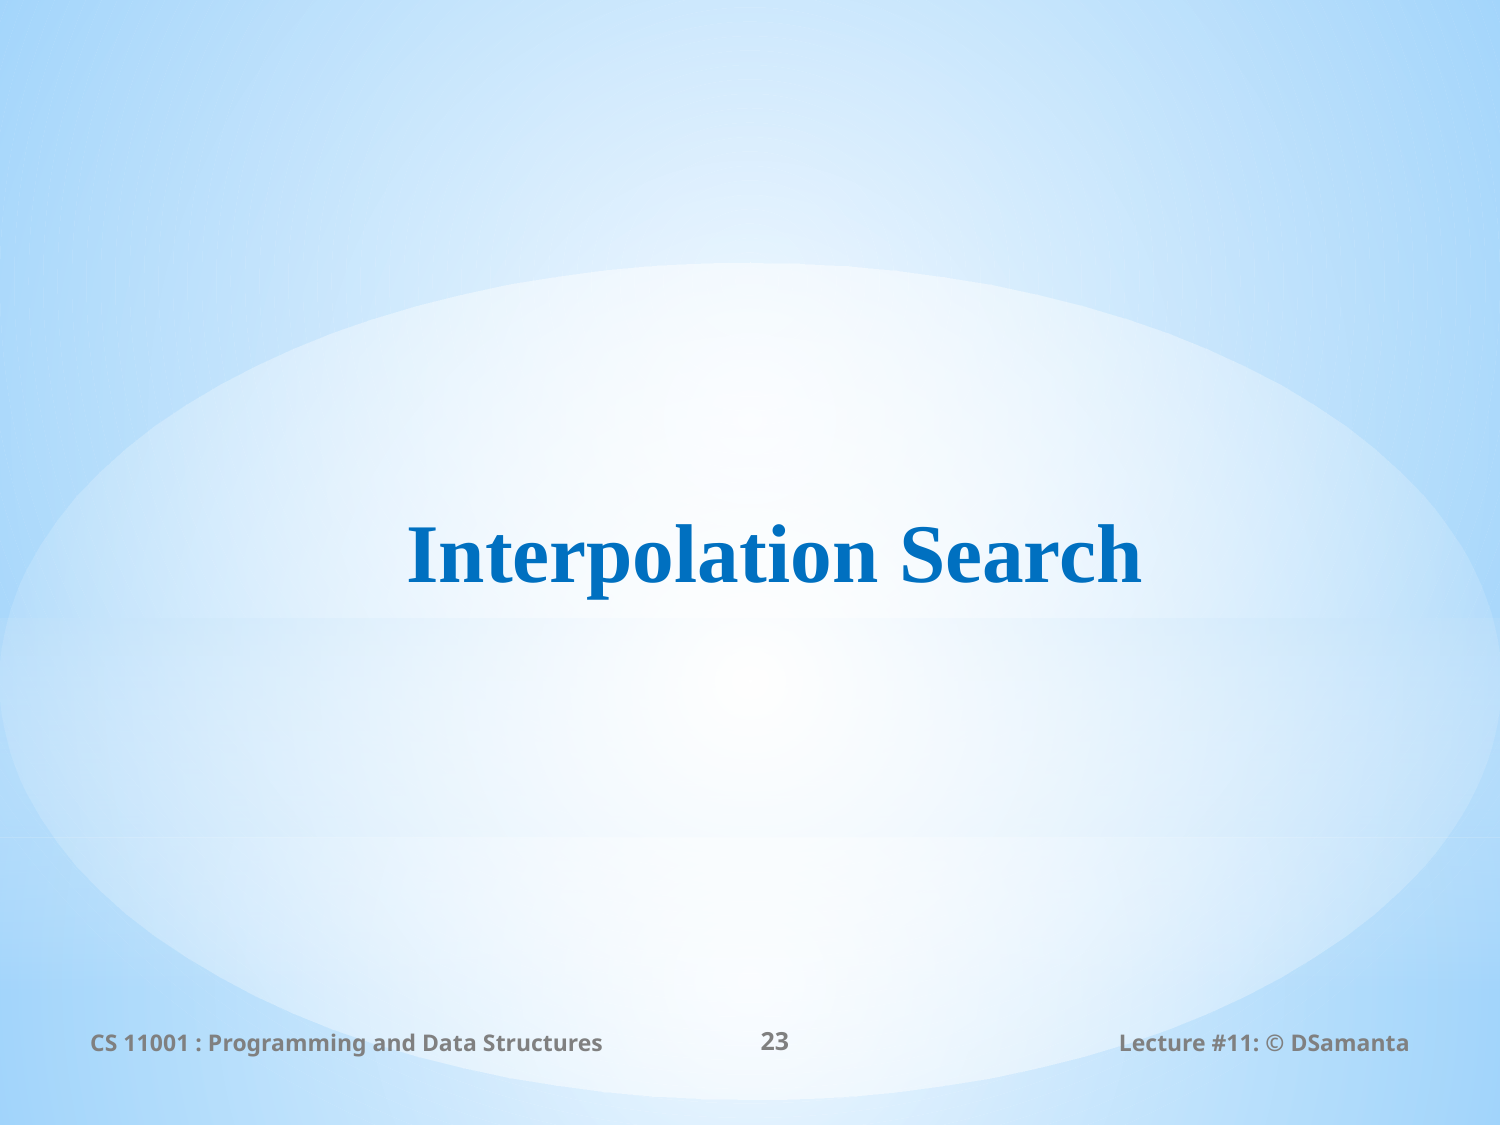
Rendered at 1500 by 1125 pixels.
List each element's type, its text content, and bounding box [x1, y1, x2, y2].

slide_number 23 [624, 1012, 925, 1073]
title Interpolation Search [160, 491, 1390, 680]
footer CS 11001 : Programming and Data Structures [75, 1012, 624, 1073]
slide_number Lecture #11: © DSamanta [1012, 1012, 1425, 1073]
